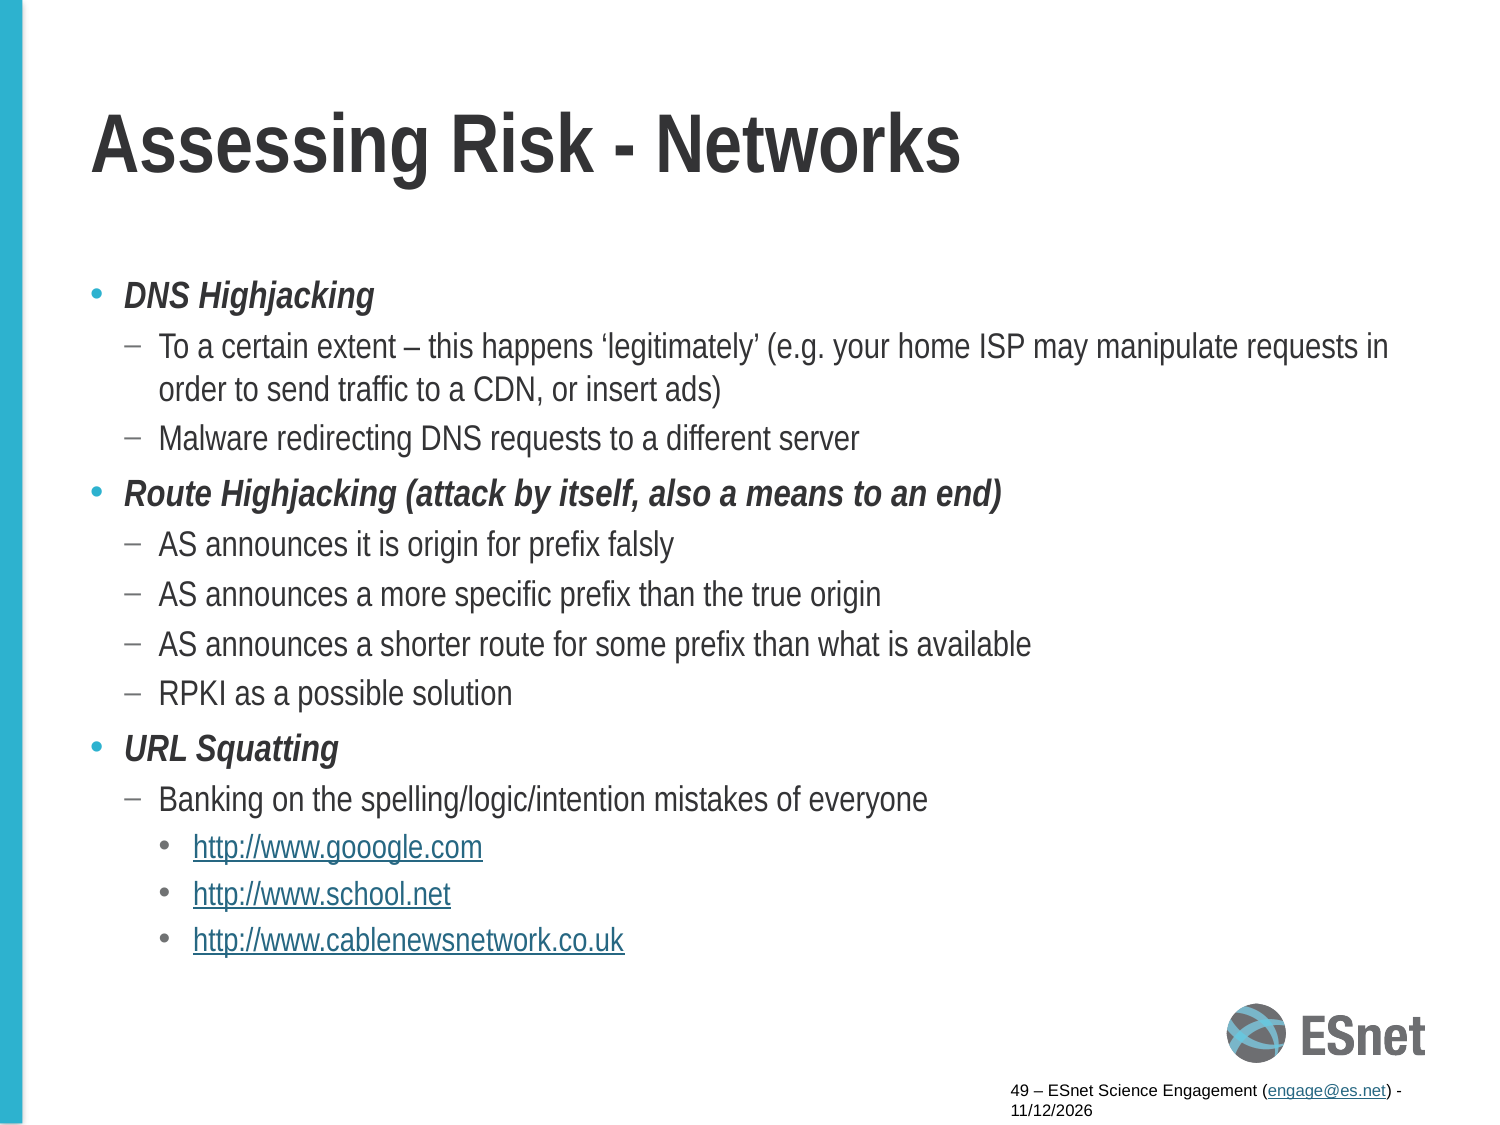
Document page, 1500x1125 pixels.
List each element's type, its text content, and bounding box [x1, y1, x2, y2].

list DNS Highjacking To a certain extent – this happens ‘legitimately’ (e.g. your home ISP may manipulate requests in order to send traffic to a CDN, or insert ads) Malware redirecting DNS requests to a different server Route Highjacking (attack by itself, also a means to an end) AS announces it is origin for prefix falsly AS announces a more specific prefix than the true origin AS announces a shorter route for some prefix than what is available RPKI as a possible solution URL Squatting Banking on the spelling/logic/intention mistakes of everyone http://www.gooogle.com http://www.school.net http://www.cablenewsnetwork.co.uk [75, 262, 1425, 976]
title Assessing Risk - Networks [75, 45, 1425, 233]
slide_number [995, 1084, 1485, 1115]
picture [1226, 1003, 1425, 1063]
